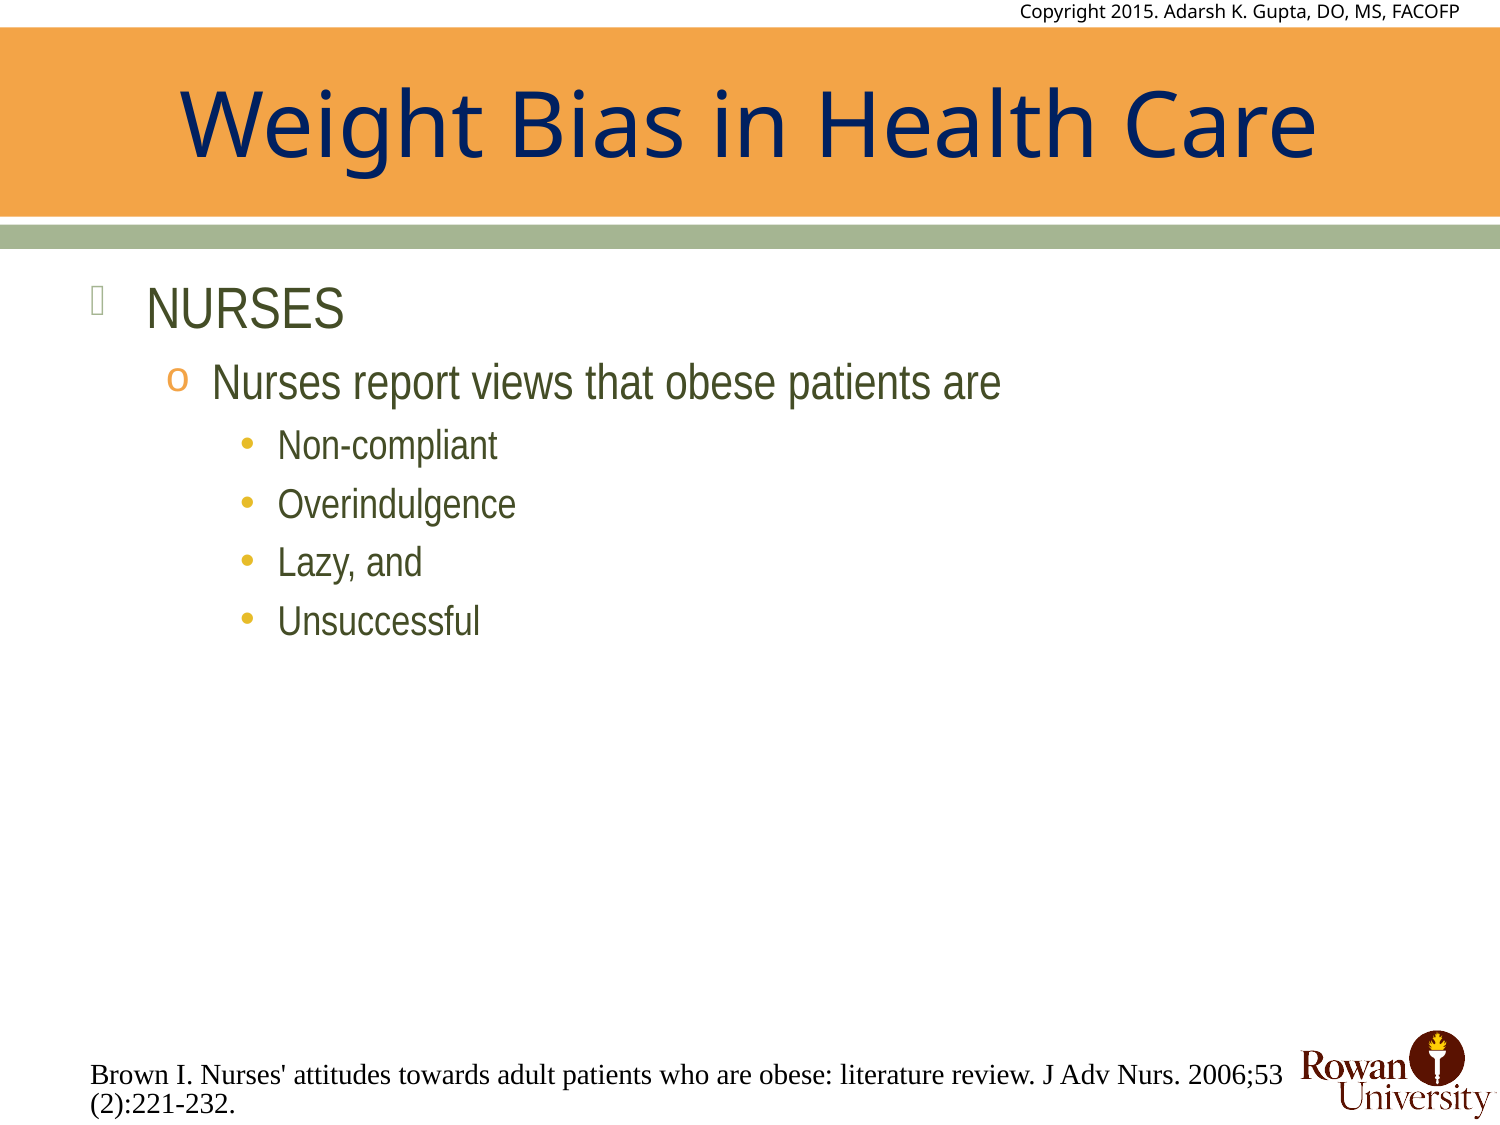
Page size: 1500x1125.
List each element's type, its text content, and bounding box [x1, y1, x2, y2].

list NURSES Nurses report views that obese patients are Non-compliant Overindulgence Lazy, and Unsuccessful [75, 262, 1425, 1005]
footer Brown I. Nurses' attitudes towards adult patients who are obese: literature review. J Adv Nurs. 2006;53(2):221-232. [75, 1042, 1300, 1103]
picture [1298, 1023, 1499, 1125]
title Weight Bias in Health Care [75, 29, 1425, 213]
